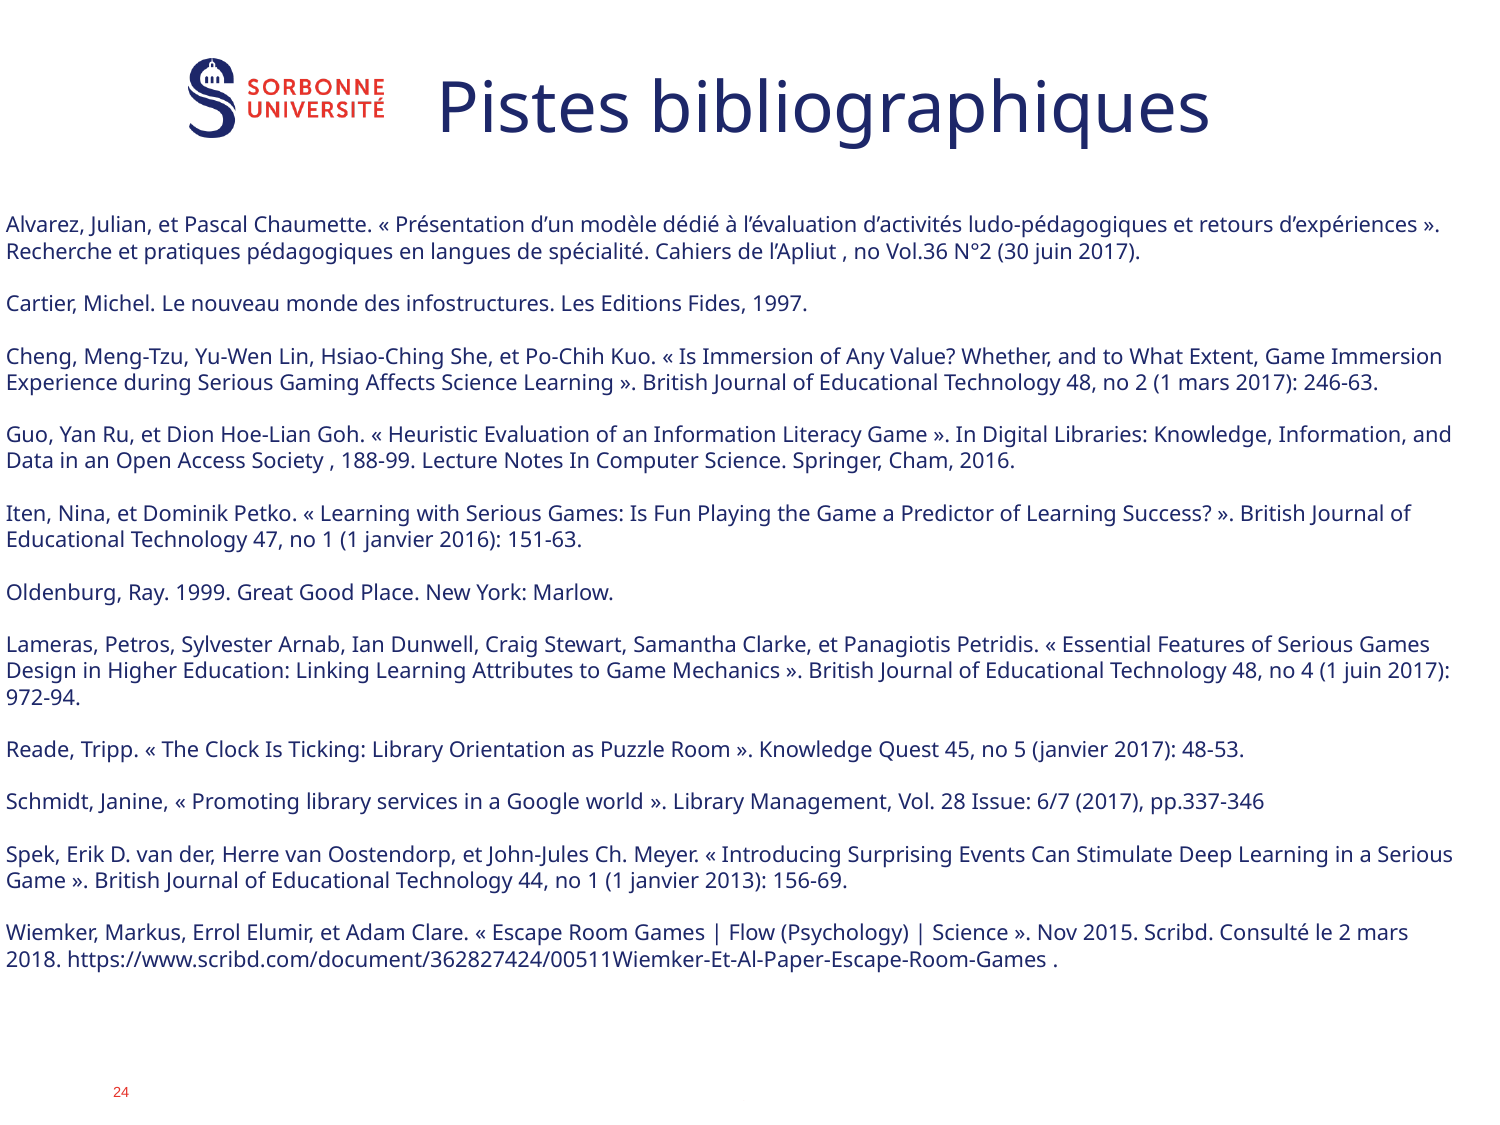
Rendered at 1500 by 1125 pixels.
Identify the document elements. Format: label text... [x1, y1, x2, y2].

title Pistes bibliographiques [431, 54, 1500, 148]
picture [188, 58, 384, 138]
text_box Alvarez, Julian, et Pascal Chaumette. « Présentation d’un modèle dédié à l’évaluation d’activités ludo-pédagogiques et retours d’expériences ». Recherche et pratiques pédagogiques en langues de spécialité. Cahiers de l’Apliut , no Vol.36 N°2 (30 juin 2017). Cartier, Michel. Le nouveau monde des infostructures. Les Editions Fides, 1997. Cheng, Meng-Tzu, Yu-Wen Lin, Hsiao-Ching She, et Po-Chih Kuo. « Is Immersion of Any Value? Whether, and to What Extent, Game Immersion Experience during Serious Gaming Affects Science Learning ». British Journal of Educational Technology 48, no 2 (1 mars 2017): 246-63. Guo, Yan Ru, et Dion Hoe-Lian Goh. « Heuristic Evaluation of an Information Literacy Game ». In Digital Libraries: Knowledge, Information, and Data in an Open Access Society , 188-99. Lecture Notes In Computer Science. Springer, Cham, 2016. Iten, Nina, et Dominik Petko. « Learning with Serious Games: Is Fun Playing the Game a Predictor of Learning Success? ». British Journal of Educational Technology 47, no 1 (1 janvier 2016): 151-63. Oldenburg, Ray. 1999. Great Good Place. New York: Marlow. Lameras, Petros, Sylvester Arnab, Ian Dunwell, Craig Stewart, Samantha Clarke, et Panagiotis Petridis. « Essential Features of Serious Games Design in Higher Education: Linking Learning Attributes to Game Mechanics ». British Journal of Educational Technology 48, no 4 (1 juin 2017): 972-94. Reade, Tripp. « The Clock Is Ticking: Library Orientation as Puzzle Room ». Knowledge Quest 45, no 5 (janvier 2017): 48-53. Schmidt, Janine, « Promoting library services in a Google world ». Library Management, Vol. 28 Issue: 6/7 (2017), pp.337-346 Spek, Erik D. van der, Herre van Oostendorp, et John-Jules Ch. Meyer. « Introducing Surprising Events Can Stimulate Deep Learning in a Serious Game ». British Journal of Educational Technology 44, no 1 (1 janvier 2013): 156-69. Wiemker, Markus, Errol Elumir, et Adam Clare. « Escape Room Games | Flow (Psychology) | Science ». Nov 2015. Scribd. Consulté le 2 mars 2018. https://www.scribd.com/document/362827424/00511Wiemker-Et-Al-Paper-Escape-Room-Games . [0, 211, 1473, 1125]
